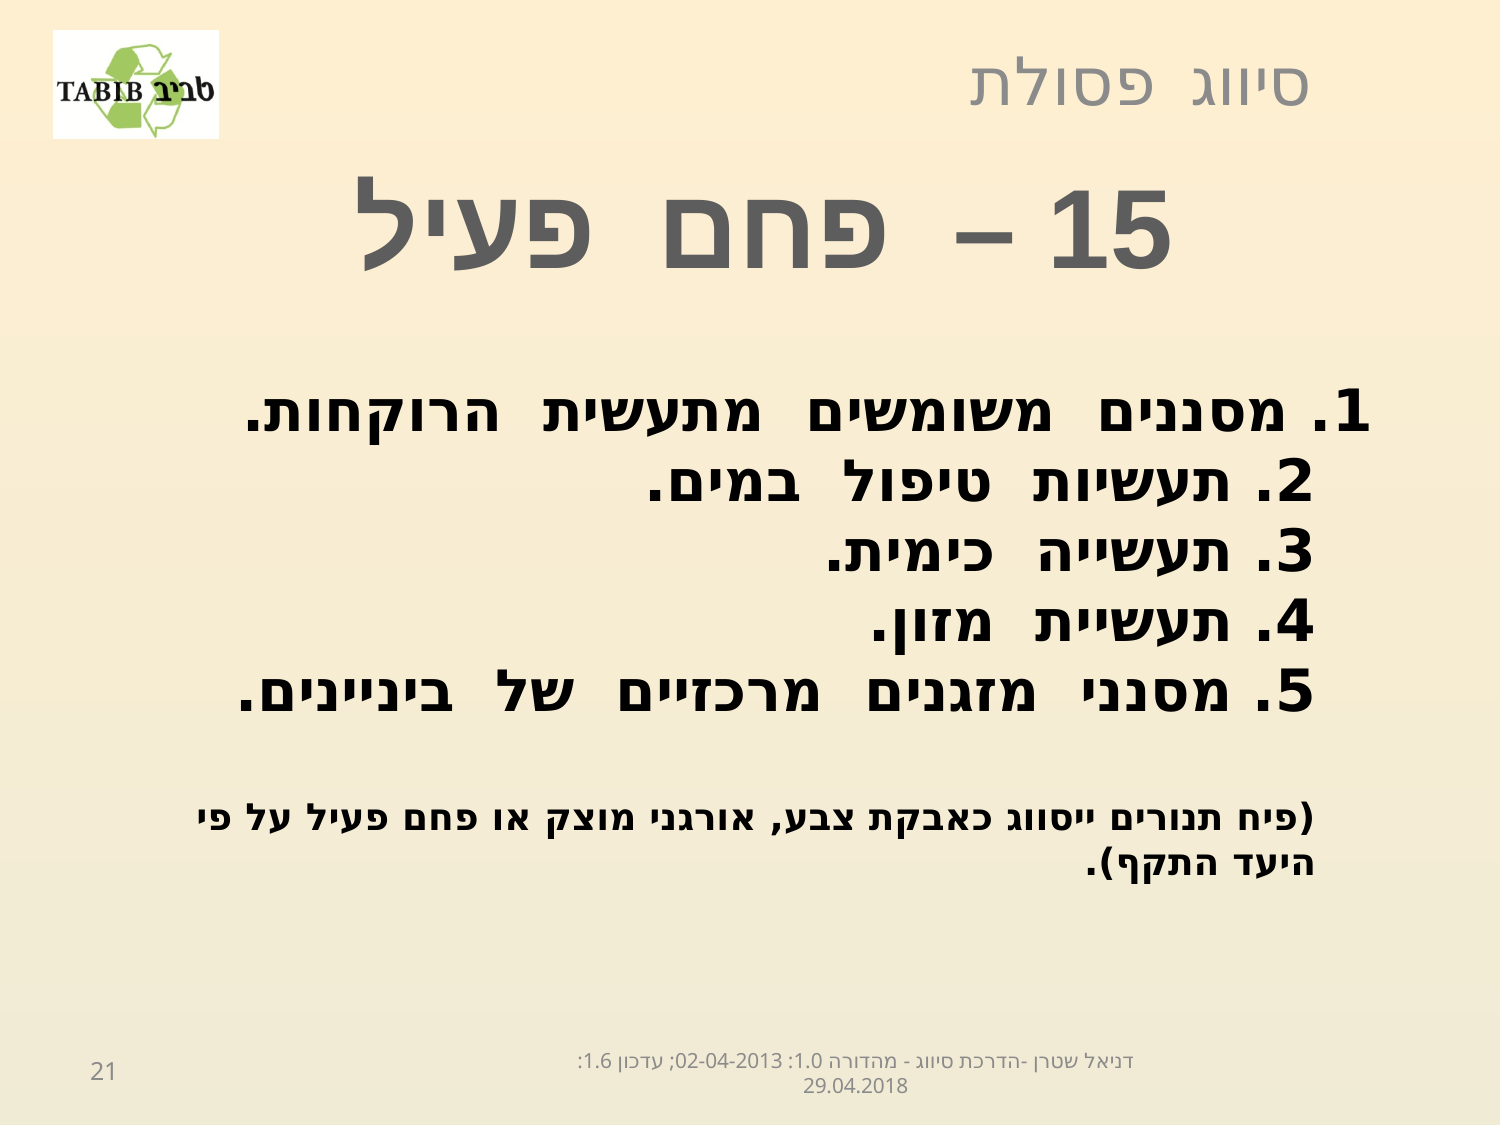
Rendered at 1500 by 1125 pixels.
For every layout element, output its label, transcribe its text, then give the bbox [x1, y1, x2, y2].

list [52, 30, 219, 139]
footer דניאל שטרן -הדרכת סיווג - מהדורה 1.0: 02-04-2013; עדכון 1.6: 29.04.2018 [512, 1042, 1199, 1103]
slide_number 21 [75, 1042, 425, 1103]
subtitle סיווג פסולת [277, 30, 1328, 146]
title 1. מסננים משומשים מתעשית הרוקחות. 2. תעשיות טיפול במים. 3. תעשייה כימית. 4. תעשיית מזון. 5. מסנני מזגנים מרכזיים של ביניינים. (פיח תנורים ייסווג כאבקת צבע, אורגני מוצק או פחם פעיל על פי היעד התקף). [112, 349, 1388, 977]
text_box 15 – פחם פעיל [339, 148, 1188, 299]
